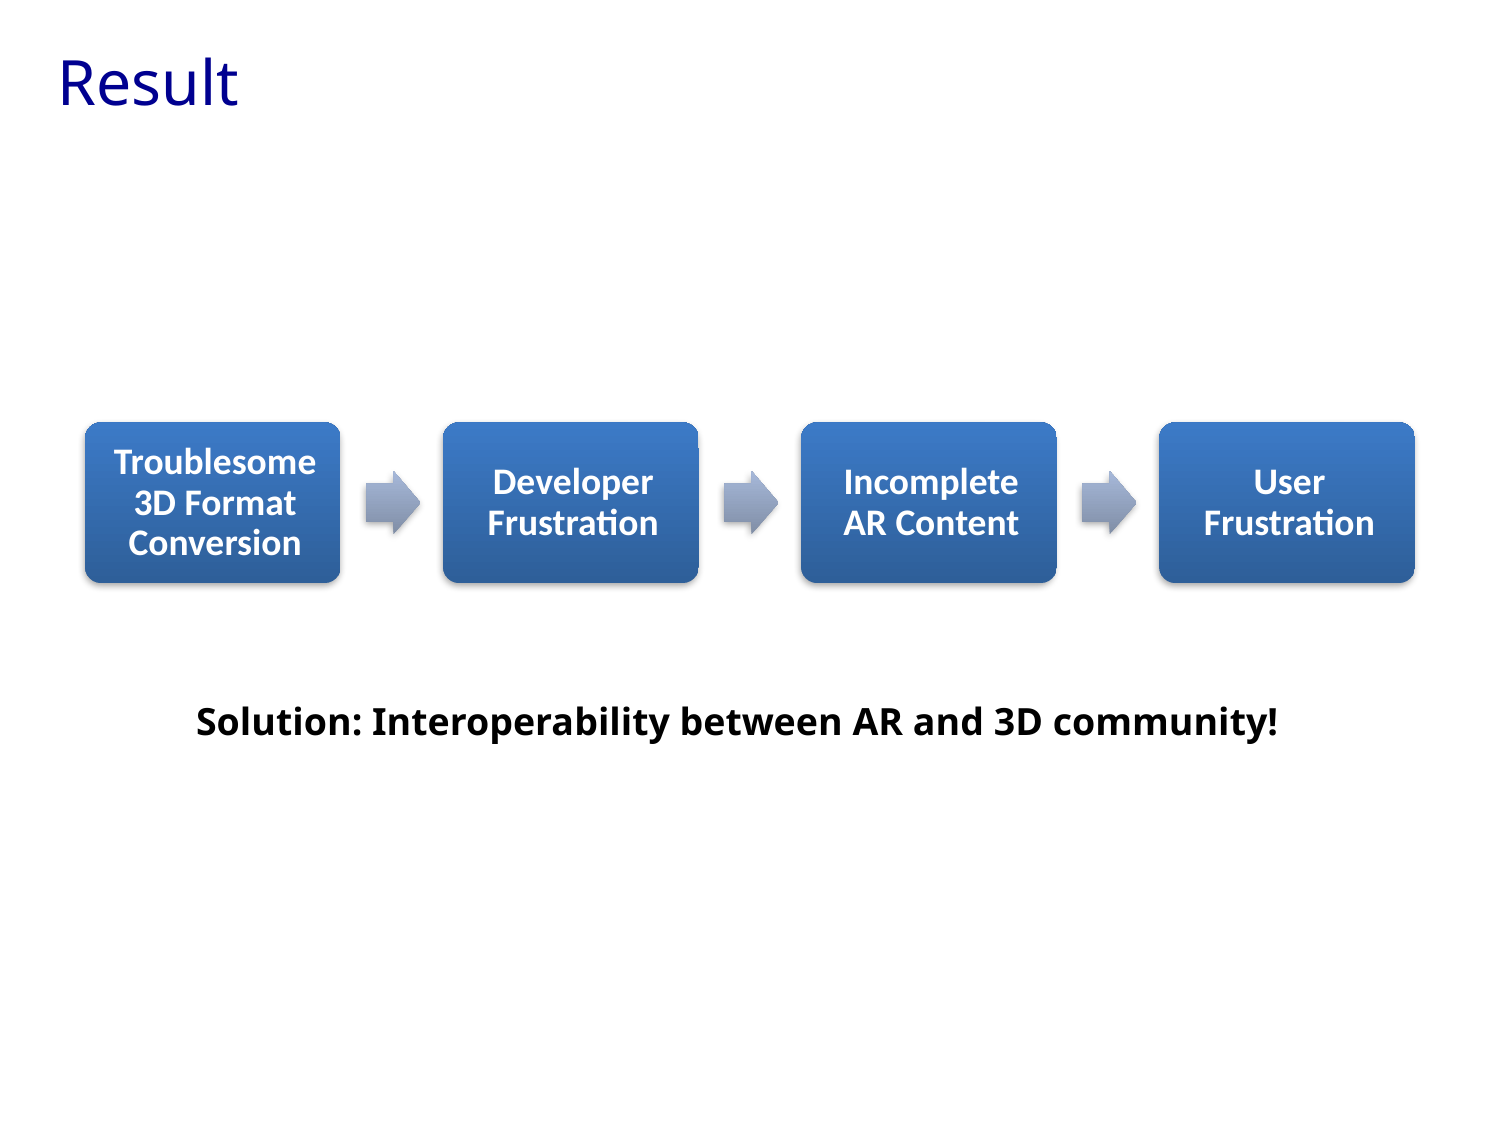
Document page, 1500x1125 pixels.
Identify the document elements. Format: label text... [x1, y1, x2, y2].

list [84, 183, 1416, 823]
title Result [42, 47, 1412, 130]
